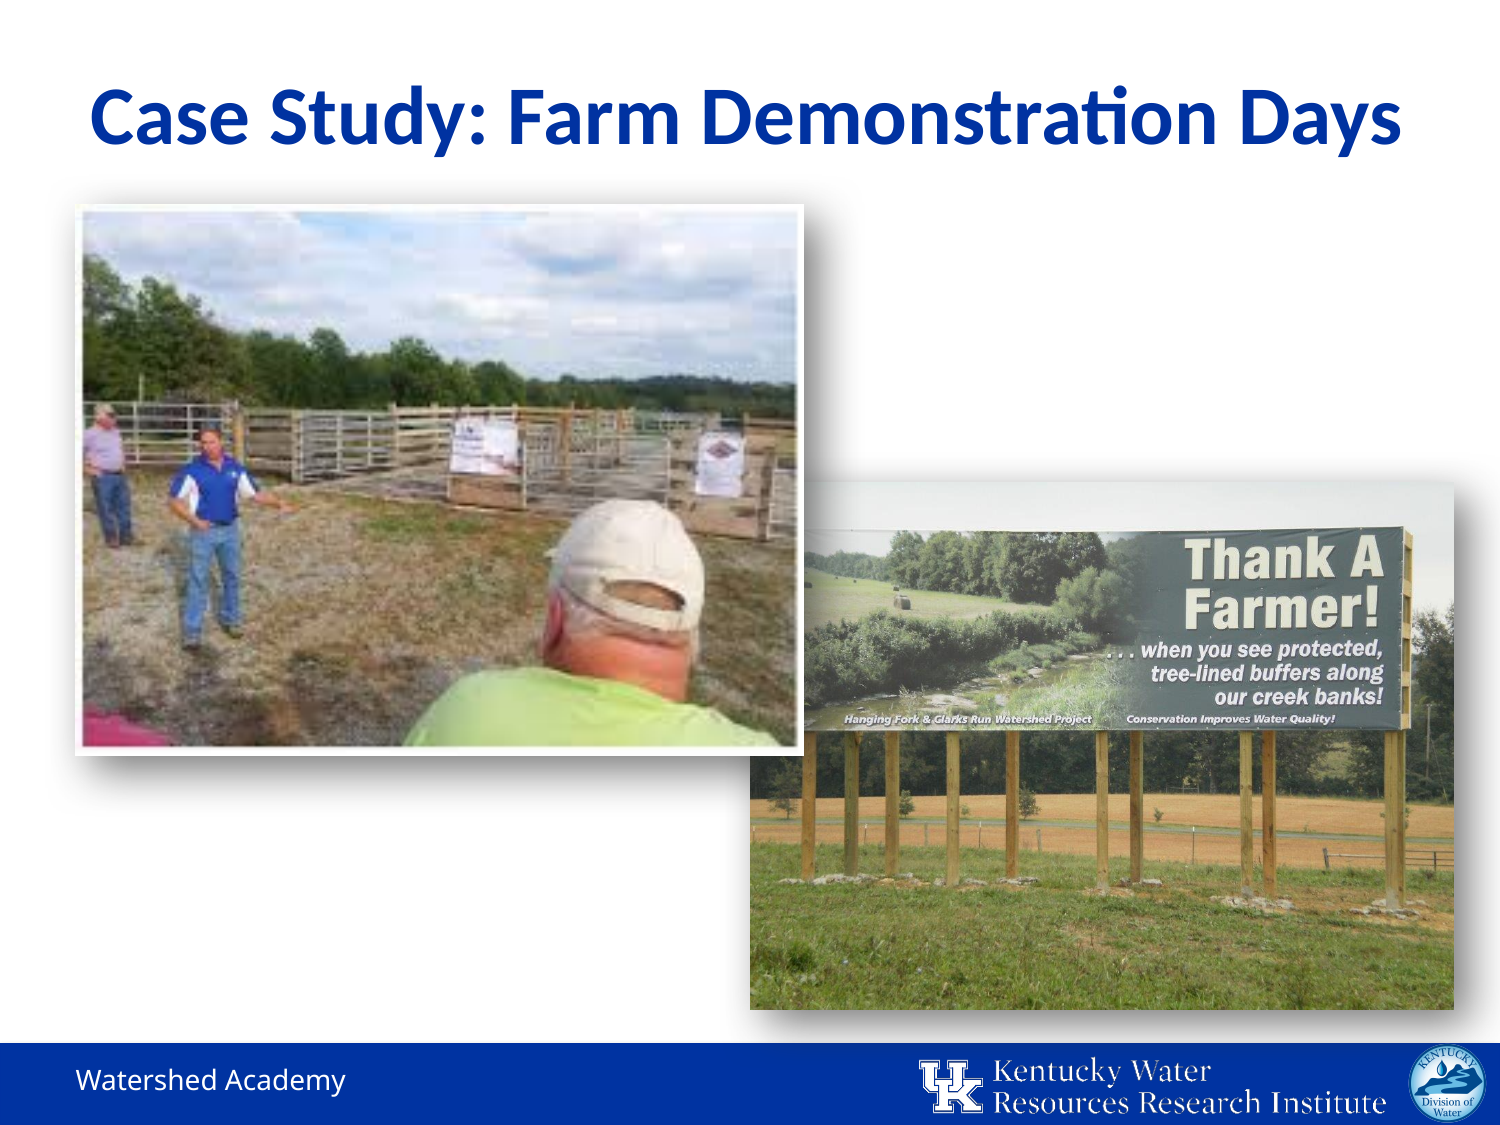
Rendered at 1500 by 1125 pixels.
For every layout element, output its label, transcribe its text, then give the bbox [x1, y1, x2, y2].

title Case Study: Farm Demonstration Days [75, 17, 1425, 205]
picture [74, 204, 805, 756]
picture [909, 1048, 1401, 1123]
picture [1408, 1043, 1487, 1123]
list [749, 481, 1454, 1010]
